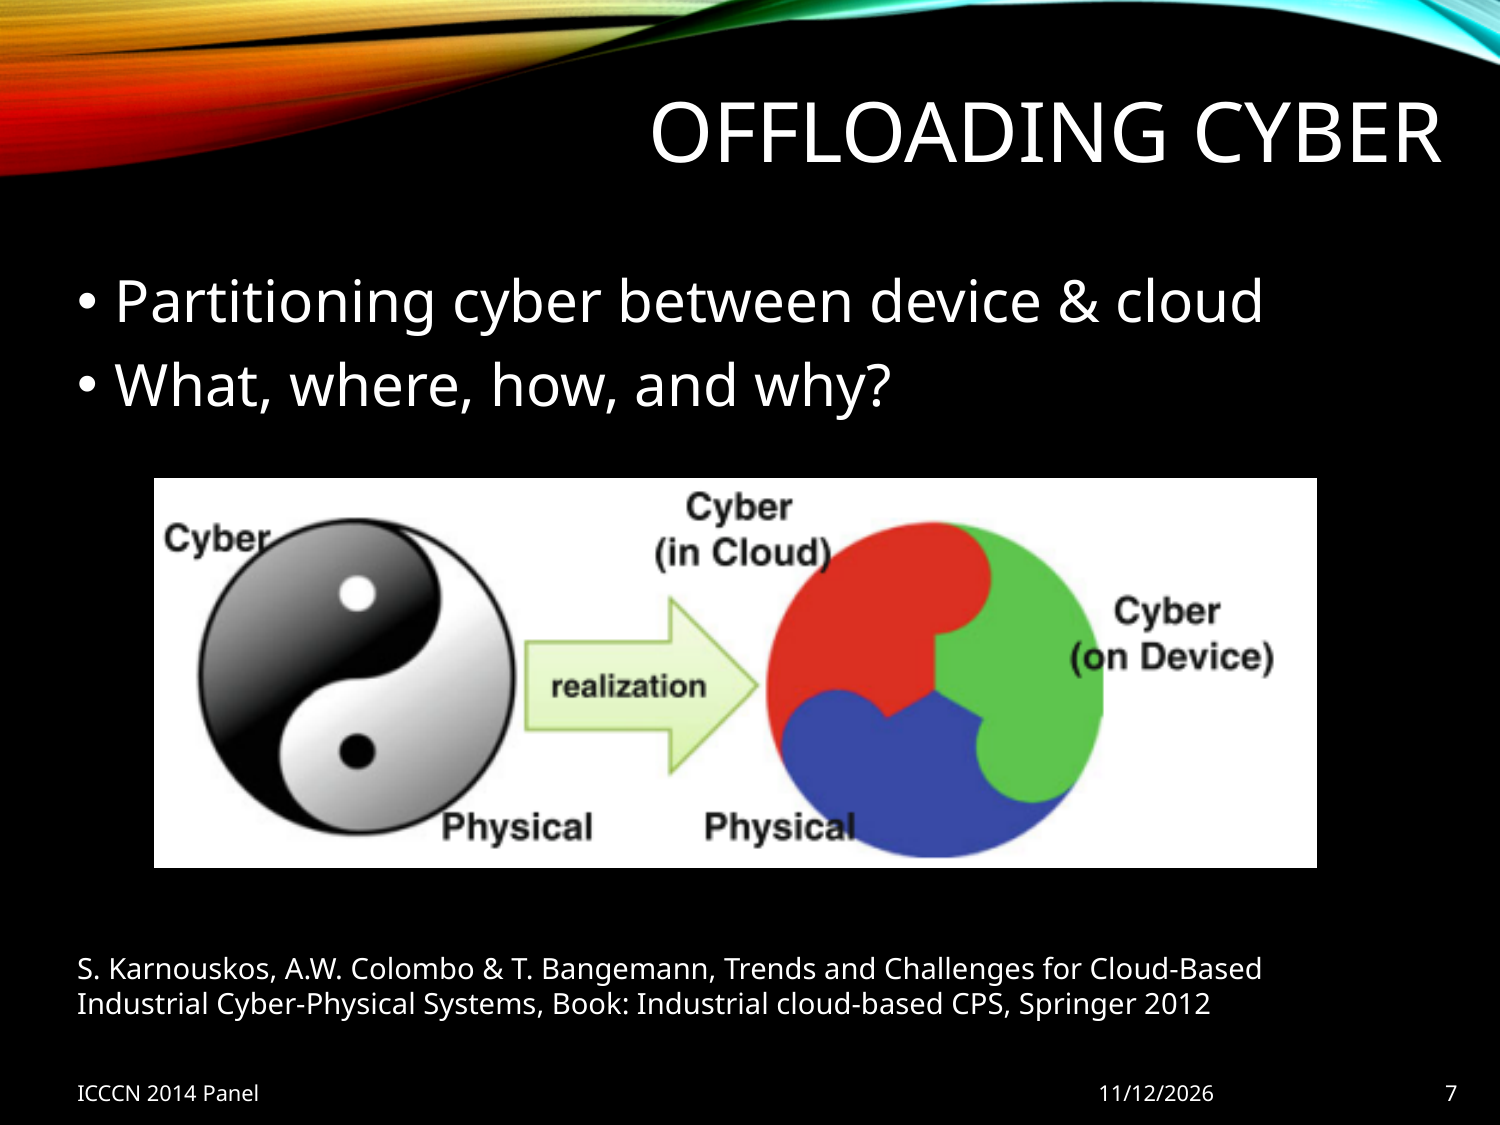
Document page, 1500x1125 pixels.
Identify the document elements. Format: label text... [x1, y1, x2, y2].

slide_number 7 [1285, 1078, 1473, 1110]
text_box S. Karnouskos, A.W. Colombo & T. Bangemann, Trends and Challenges for Cloud-Based Industrial Cyber-Physical Systems, Book: Industrial cloud-based CPS, Springer 2012 [62, 942, 1409, 1028]
list Partitioning cyber between device & cloud What, where, how, and why? [62, 264, 1460, 465]
footer ICCCN 2014 Panel [62, 1078, 943, 1110]
picture [0, 0, 1500, 178]
picture [154, 477, 1317, 868]
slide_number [971, 1078, 1230, 1110]
title Offloading cyber [62, 40, 1460, 231]
